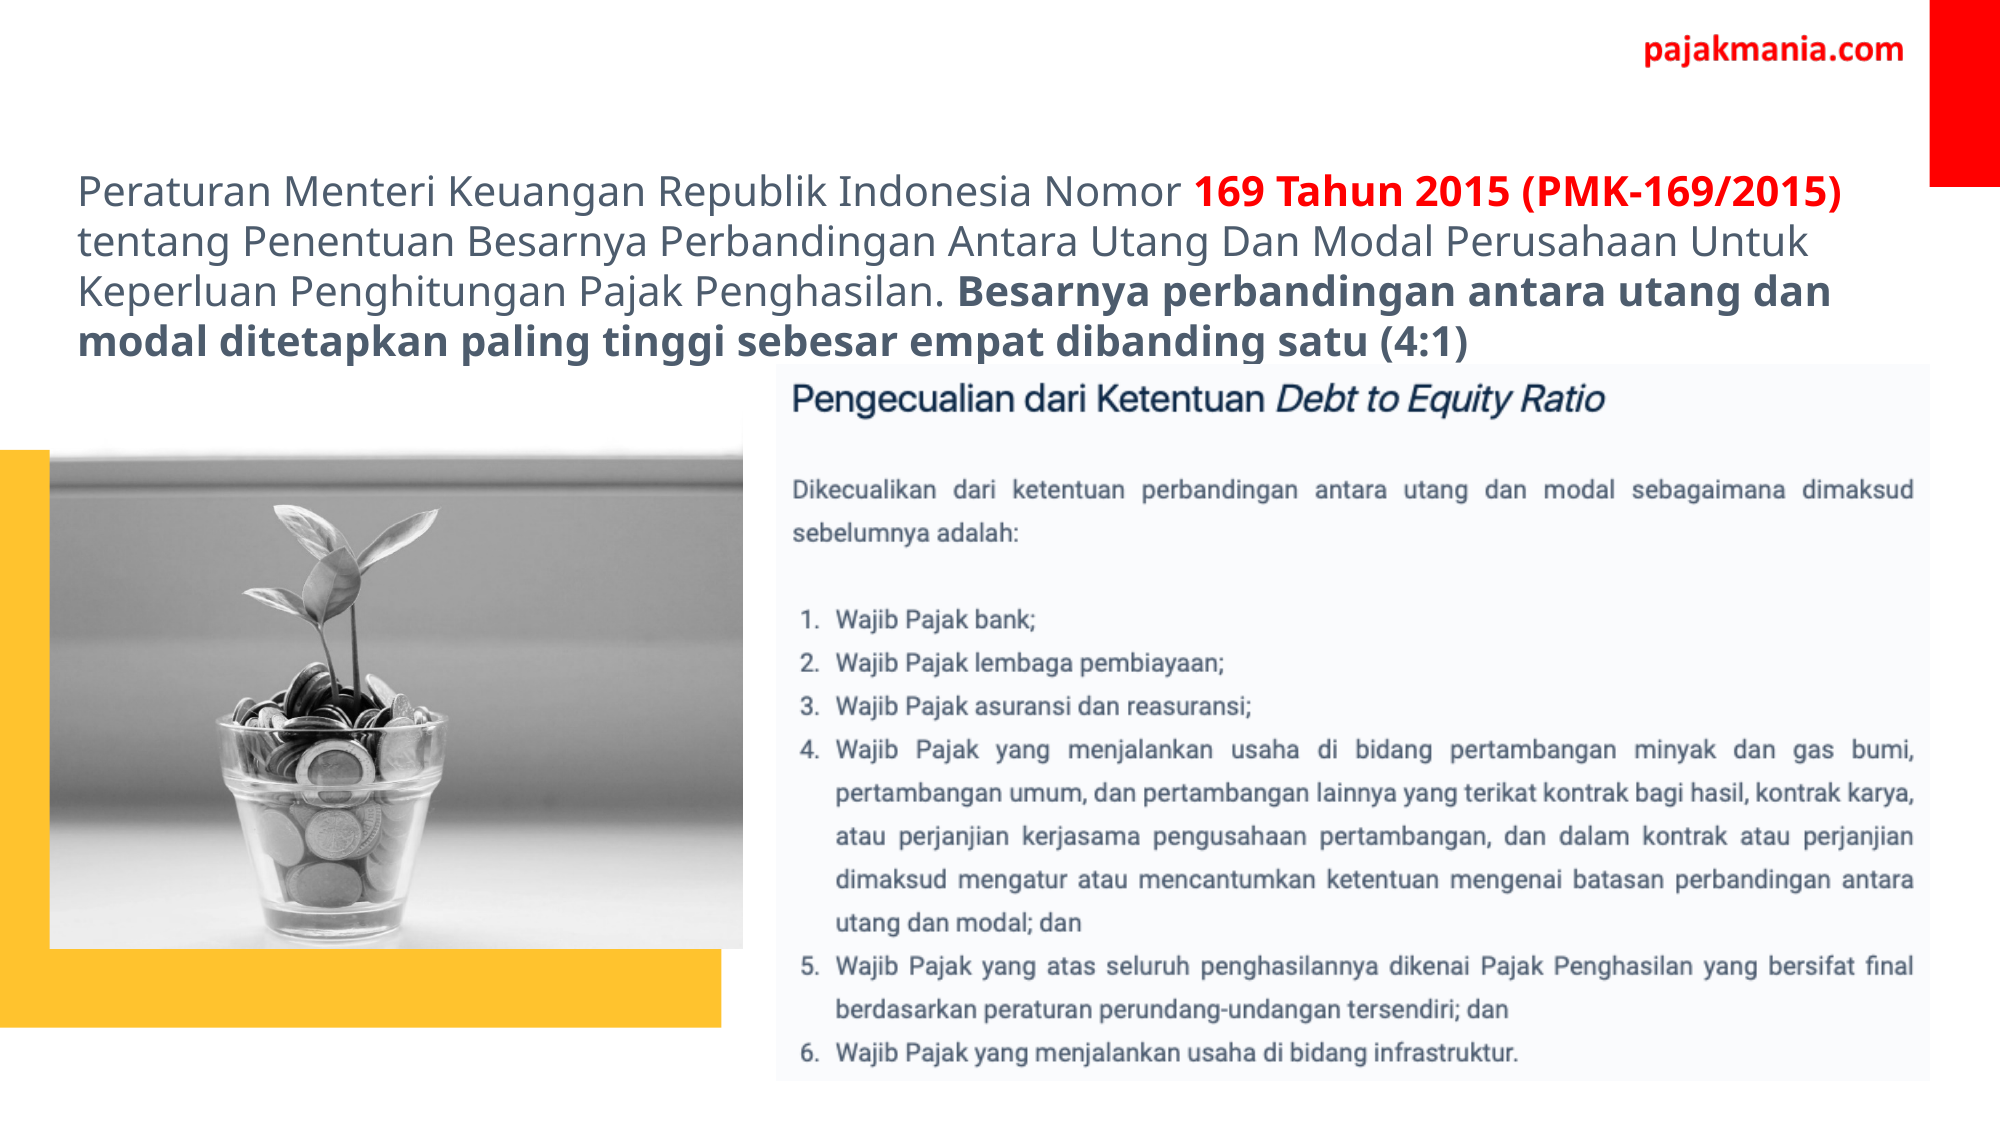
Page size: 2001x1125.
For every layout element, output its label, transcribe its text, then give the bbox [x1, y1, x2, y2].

picture [1620, 12, 1927, 94]
text_box [1929, 0, 2000, 188]
picture [49, 393, 743, 949]
text_box [0, 449, 722, 1029]
title Peraturan Menteri Keuangan Republik Indonesia Nomor 169 Tahun 2015 (PMK-169/2015) tentang Penentuan Besarnya Perbandingan Antara Utang Dan Modal Perusahaan Untuk Keperluan Penghitungan Pajak Penghasilan. Besarnya perbandingan antara utang dan modal ditetapkan paling tinggi sebesar empat dibanding satu (4:1) [62, 164, 1880, 365]
picture [776, 364, 1930, 1081]
